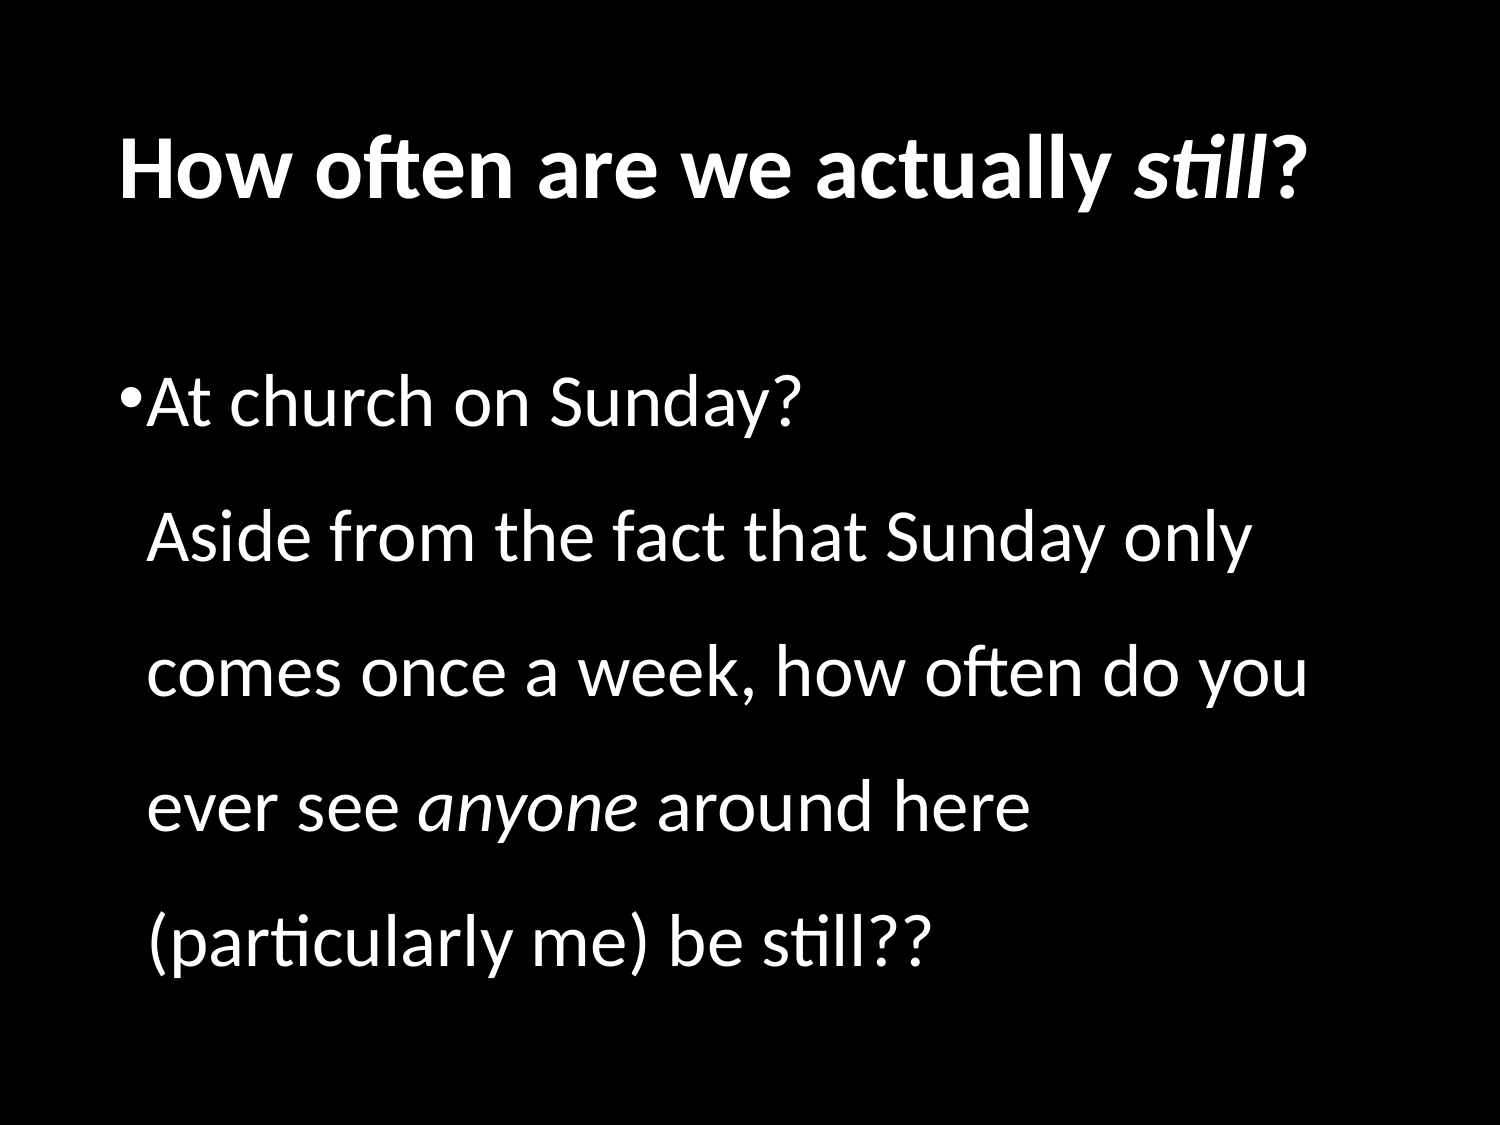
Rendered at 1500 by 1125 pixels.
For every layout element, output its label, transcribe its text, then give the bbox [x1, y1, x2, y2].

list At church on Sunday? Aside from the fact that Sunday only comes once a week, how often do you ever see anyone around here (particularly me) be still?? [103, 299, 1397, 1014]
title How often are we actually still? [103, 59, 1397, 278]
